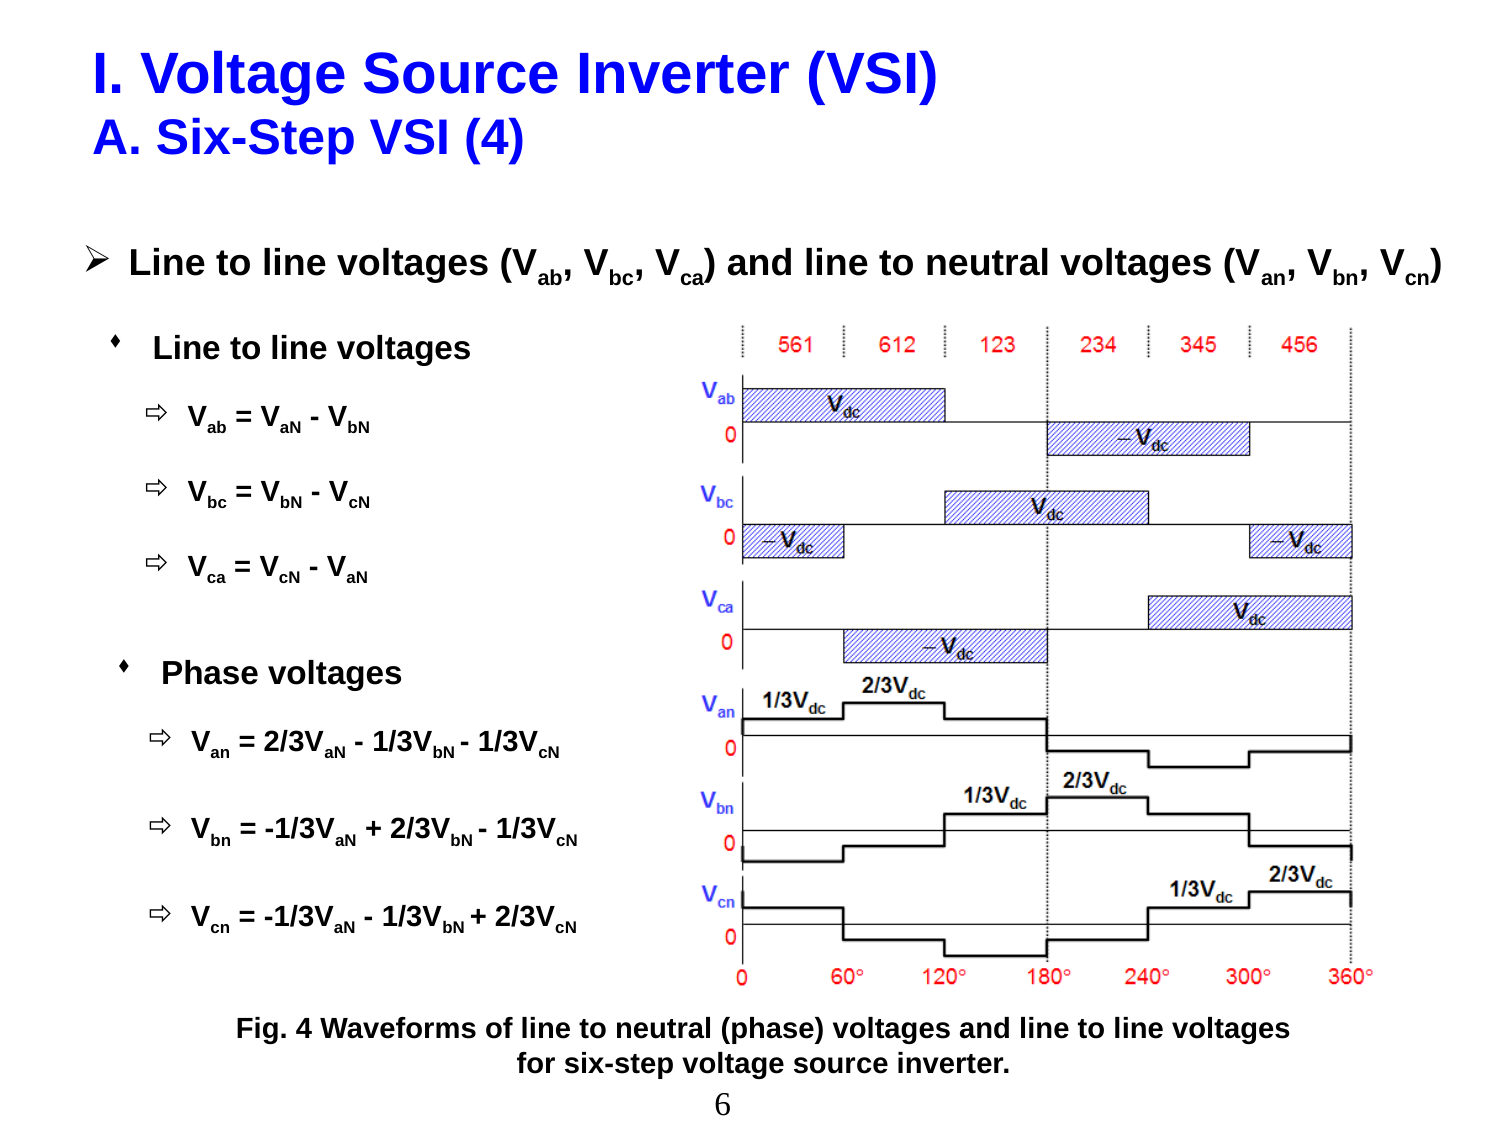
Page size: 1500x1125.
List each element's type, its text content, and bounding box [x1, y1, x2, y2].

text_box I. Voltage Source Inverter (VSI) A. Six-Step VSI (4) [77, 27, 956, 173]
text_box 6 [699, 1074, 747, 1125]
text_box Vbc = VbN - VcN [129, 464, 385, 520]
text_box Vab = VaN - VbN [129, 389, 385, 445]
text_box Line to line voltages (Vab, Vbc, Vca) and line to neutral voltages (Van, Vbn, Vcn) [67, 230, 1458, 297]
text_box Van = 2/3VaN - 1/3VbN - 1/3VcN [132, 714, 575, 770]
text_box Vca = VcN - VaN [128, 539, 383, 595]
text_box Fig. 4 Waveforms of line to neutral (phase) voltages and line to line voltages for six-step voltage source inverter. [221, 1002, 1307, 1087]
text_box Vcn = -1/3VaN - 1/3VbN + 2/3VcN [132, 890, 592, 945]
picture [699, 324, 1376, 988]
text_box Vbn = -1/3VaN + 2/3VbN - 1/3VcN [132, 802, 593, 857]
text_box Phase voltages [101, 643, 418, 699]
text_box Line to line voltages [93, 318, 487, 374]
